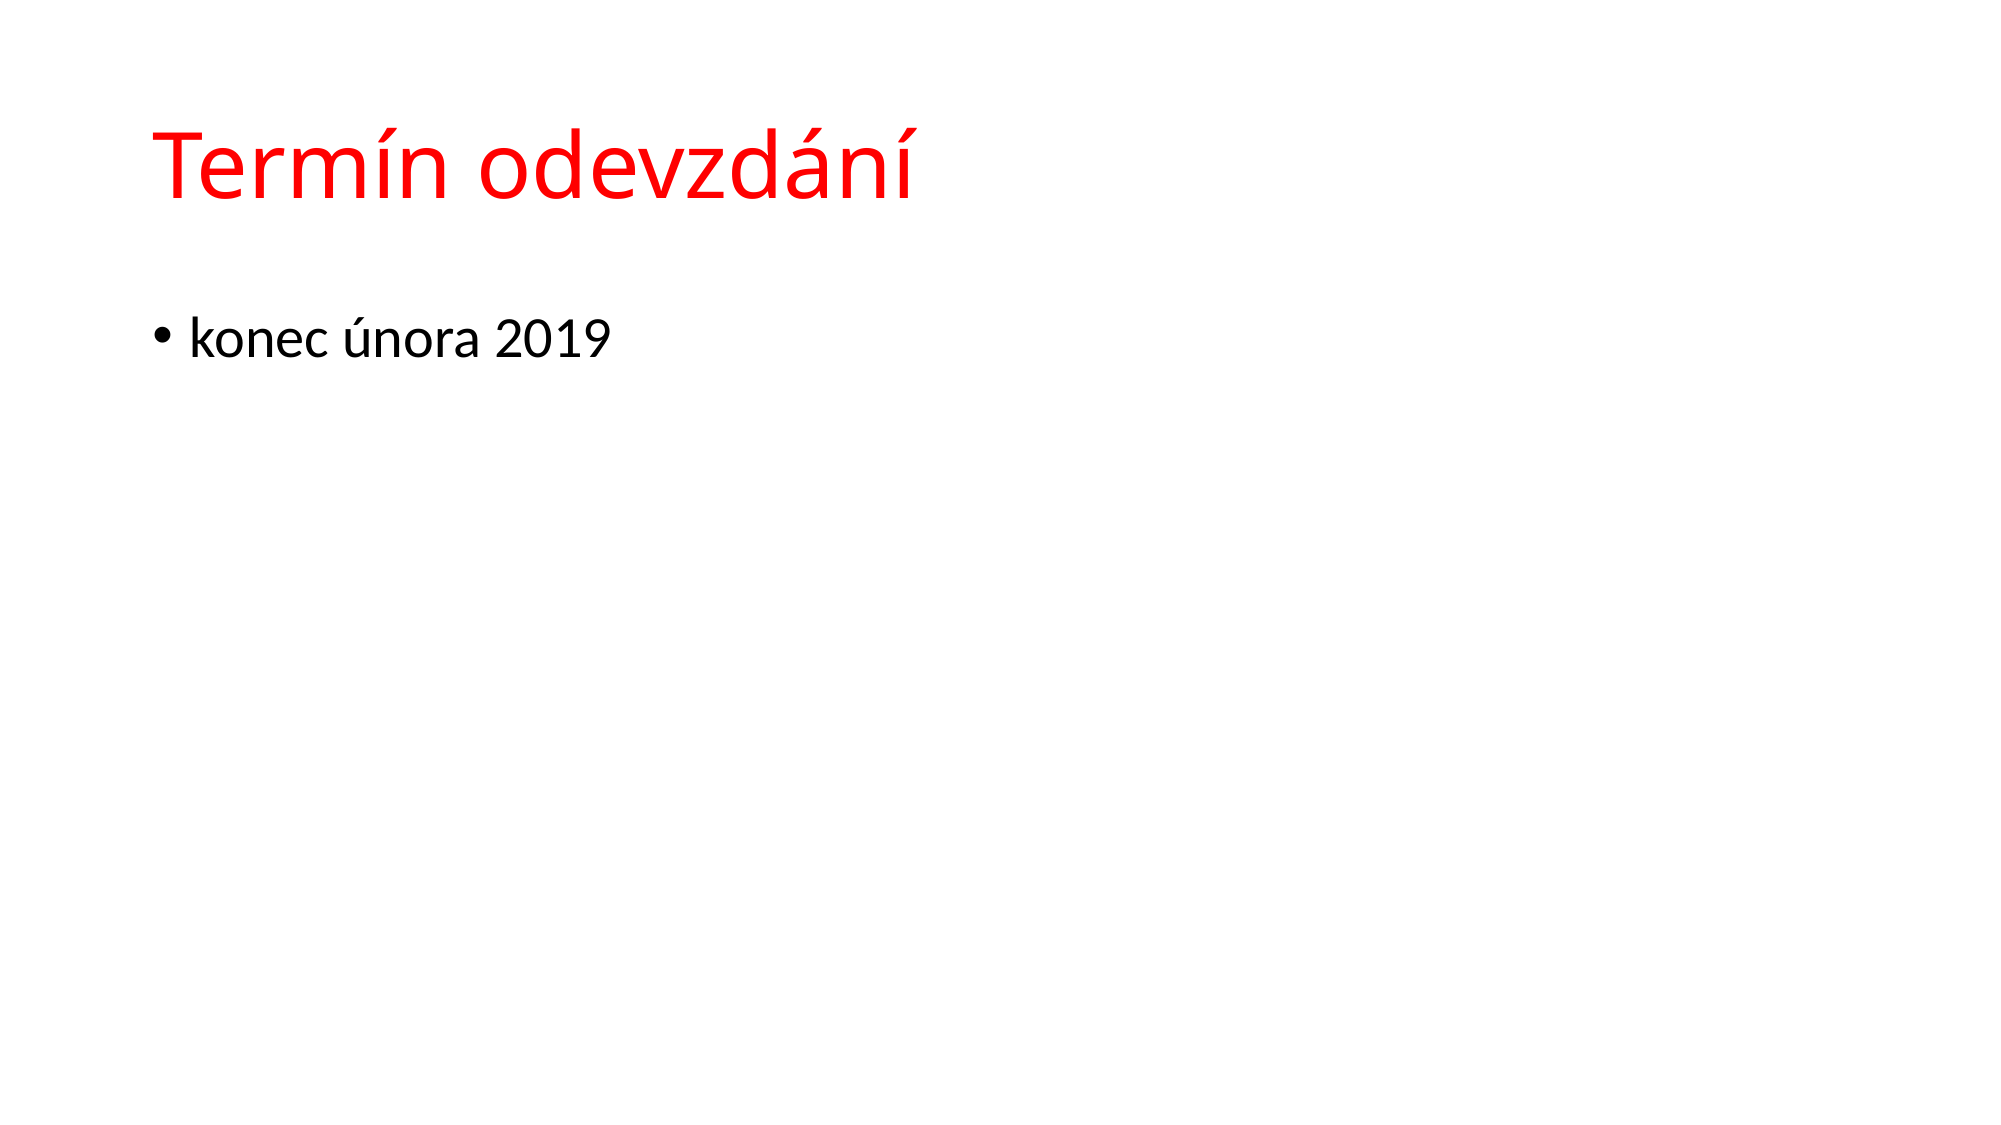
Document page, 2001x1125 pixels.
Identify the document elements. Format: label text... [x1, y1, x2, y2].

title Termín odevzdání [137, 59, 1863, 278]
list konec února 2019 [137, 299, 1863, 1014]
